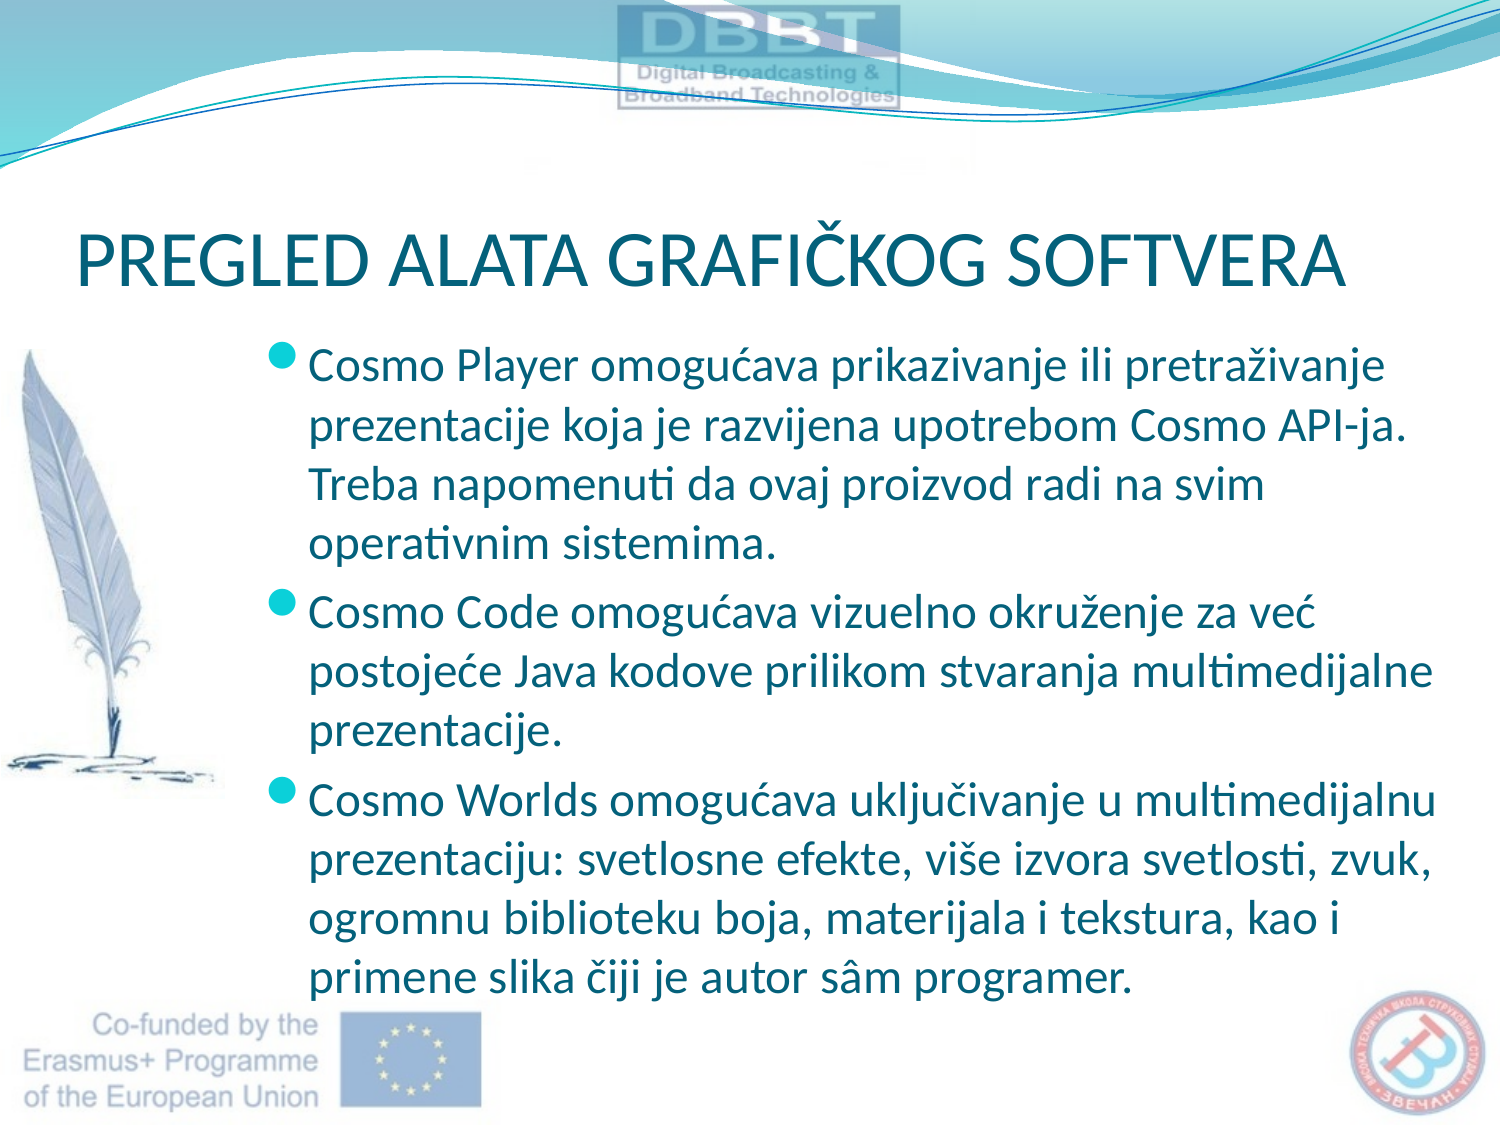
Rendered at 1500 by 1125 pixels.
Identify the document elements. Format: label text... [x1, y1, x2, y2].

title PREGLED ALATA GRAFIČKOG SOFTVERA [75, 115, 1425, 303]
list Cosmo Player omogućava prikazivanje ili pretraživanje prezentacije koja je razvijena upotrebom Cosmo API-ja. Treba napomenuti da ovaj proizvod radi na svim operativnim sistemima. Cosmo Code omogućava vizuelno okruženje za već postojeće Java kodove prilikom stvaranja multimedijalne prezentacije. Cosmo Worlds omogućava uključivanje u multimedijalnu prezentaciju: svetlosne efekte, više izvora svetlosti, zvuk, ogromnu biblioteku boja, materijala i tekstura, kao i primene slika čiji je autor sâm programer. [249, 324, 1475, 1013]
picture [1, 349, 226, 799]
